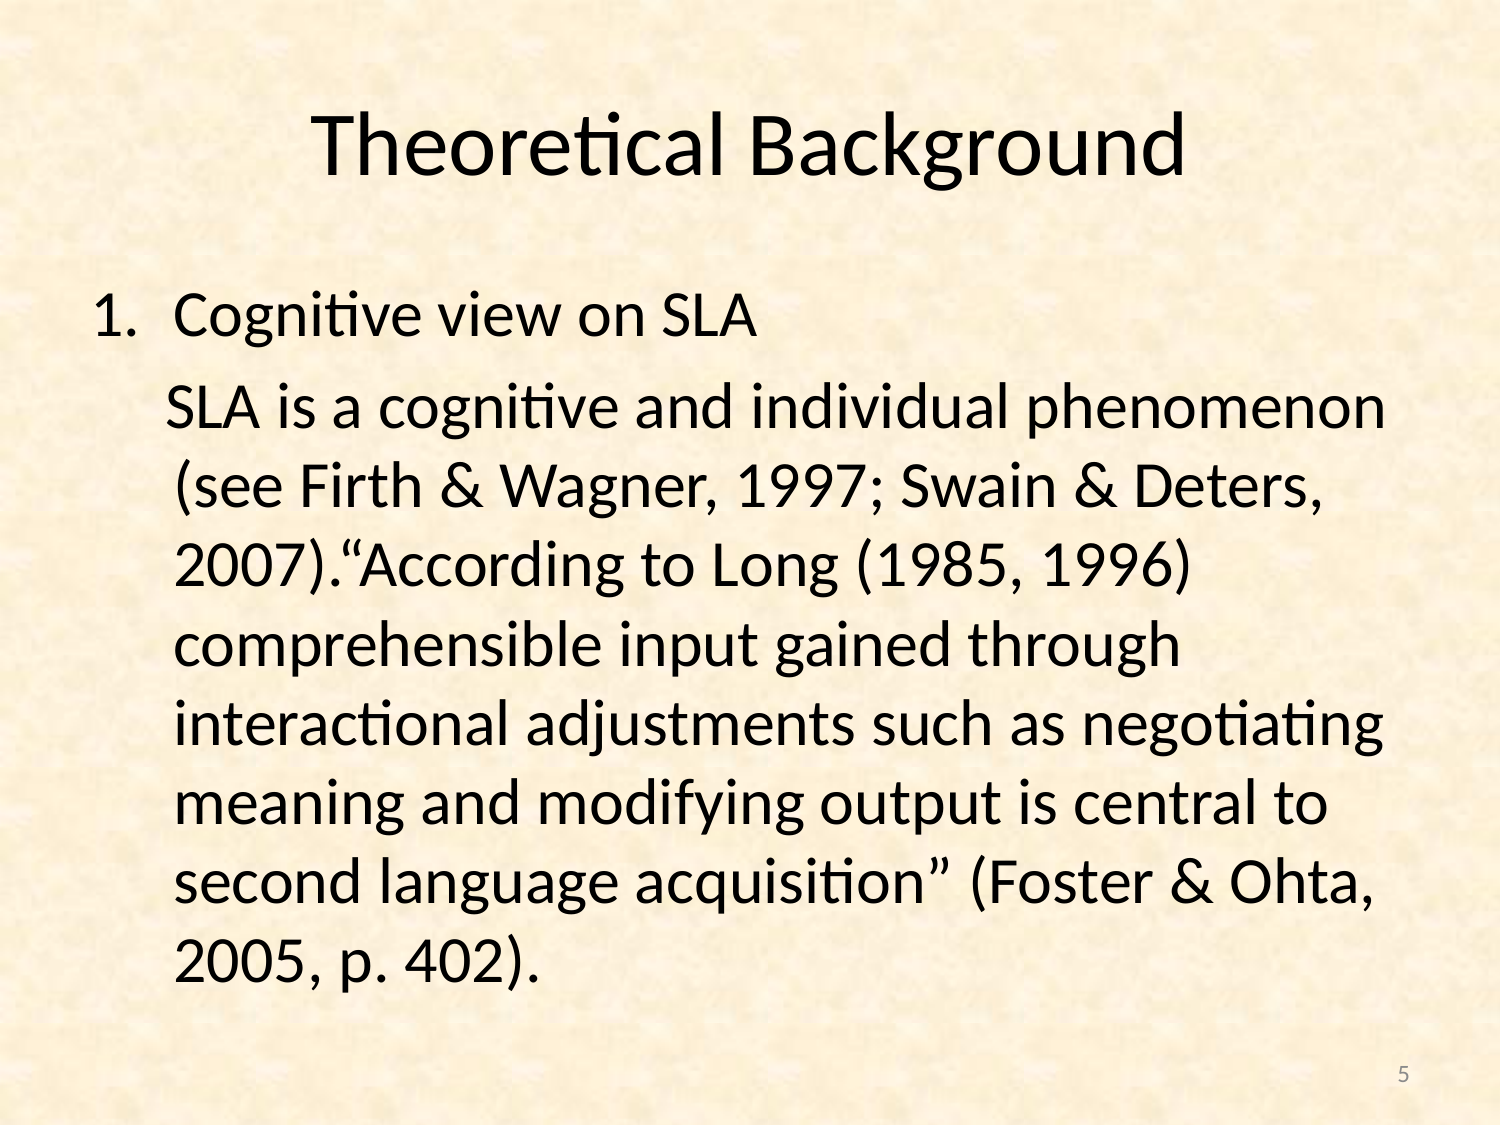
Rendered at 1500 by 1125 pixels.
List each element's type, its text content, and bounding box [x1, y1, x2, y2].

picture [0, 0, 1500, 1125]
title Theoretical Background [75, 45, 1425, 233]
list Cognitive view on SLA SLA is a cognitive and individual phenomenon (see Firth & Wagner, 1997; Swain & Deters, 2007).“According to Long (1985, 1996) comprehensible input gained through interactional adjustments such as negotiating meaning and modifying output is central to second language acquisition” (Foster & Ohta, 2005, p. 402). [75, 262, 1425, 1005]
slide_number 5 [1074, 1042, 1425, 1103]
